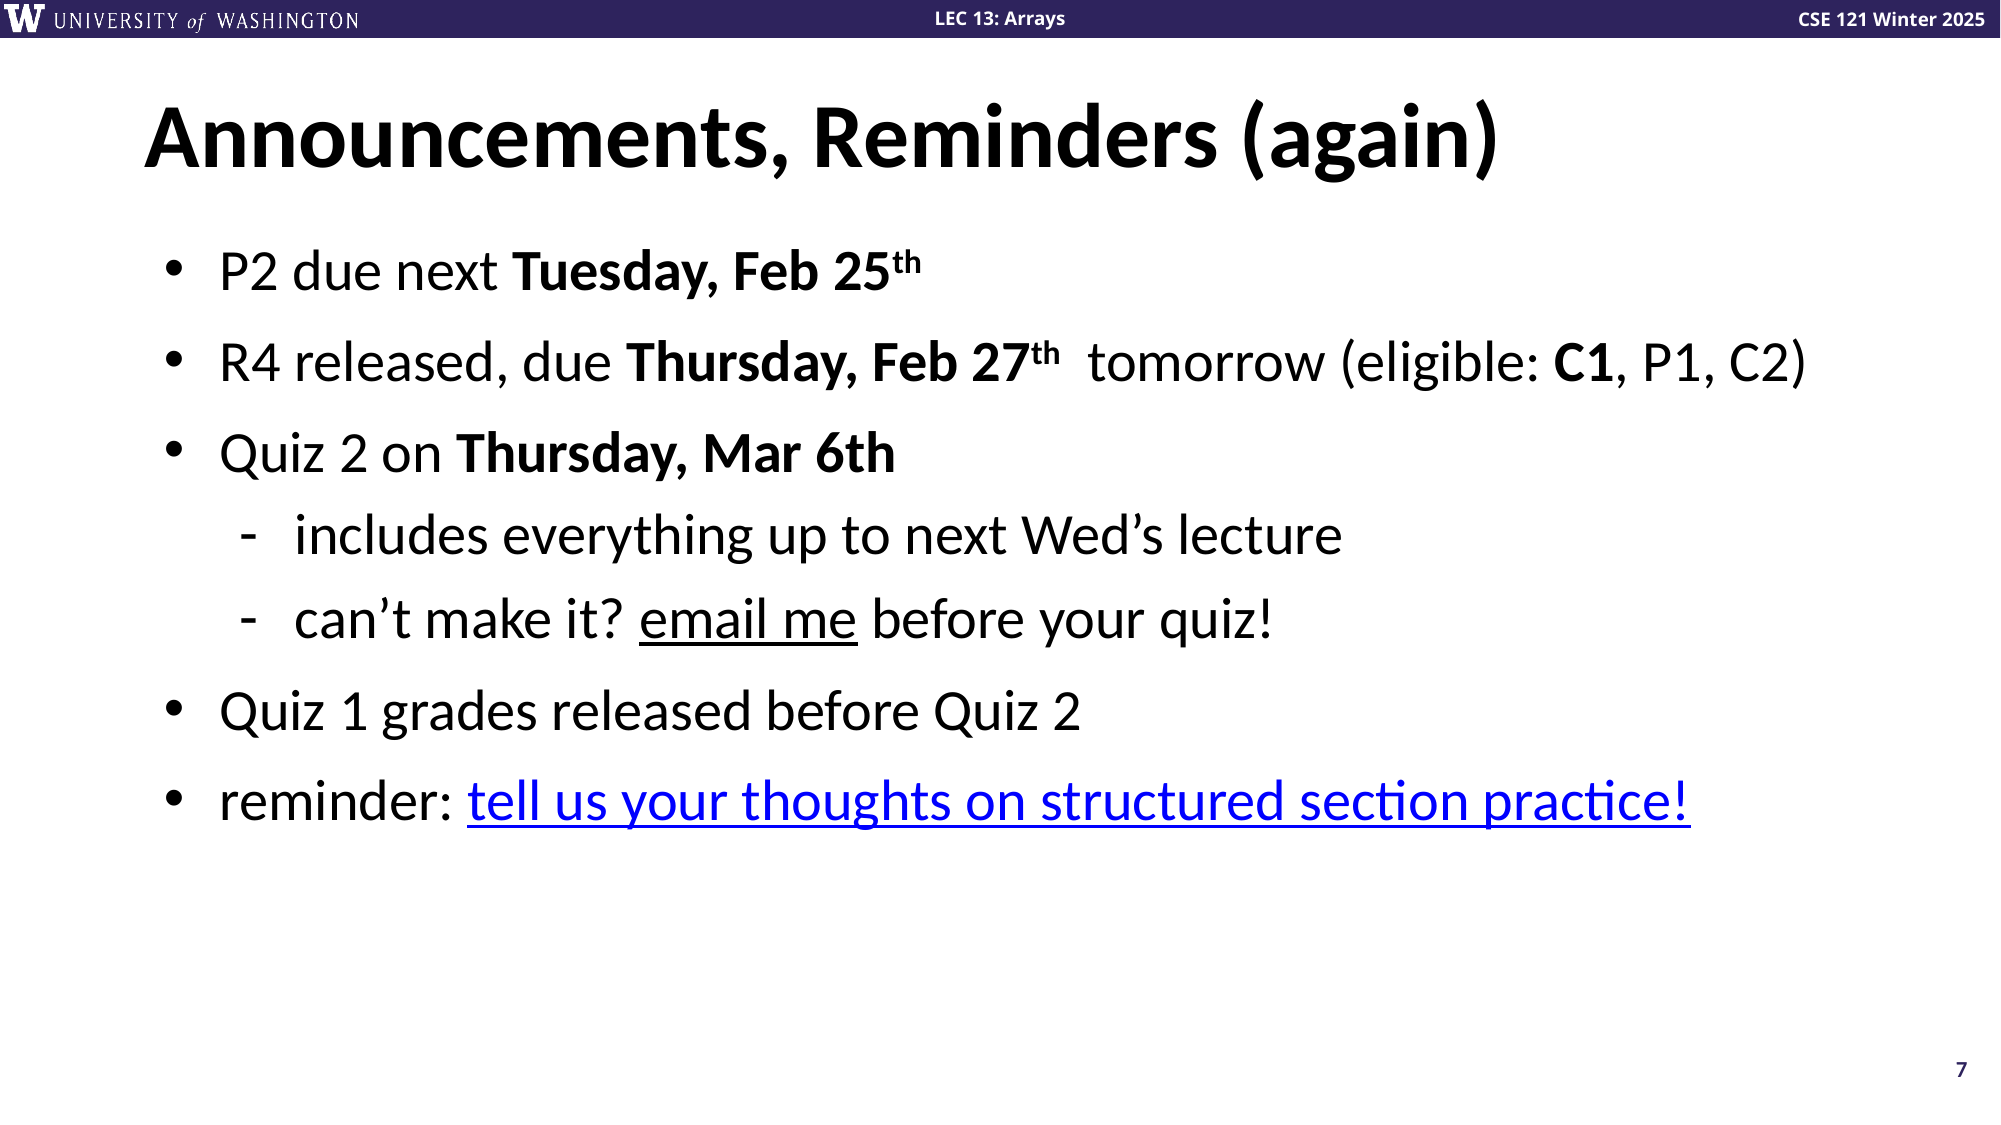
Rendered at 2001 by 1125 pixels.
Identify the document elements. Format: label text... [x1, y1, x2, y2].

slide_number 7 [1934, 1047, 1975, 1090]
list P2 due next Tuesday, Feb 25th R4 released, due Thursday, Feb 27th tomorrow (eligible: C1, P1, C2) Quiz 2 on Thursday, Mar 6th includes everything up to next Wed’s lecture can’t make it? email me before your quiz! Quiz 1 grades released before Quiz 2 reminder: tell us your thoughts on structured section practice! [137, 224, 1863, 1090]
picture [4, 4, 358, 33]
title Announcements, Reminders (again) [137, 74, 1863, 200]
